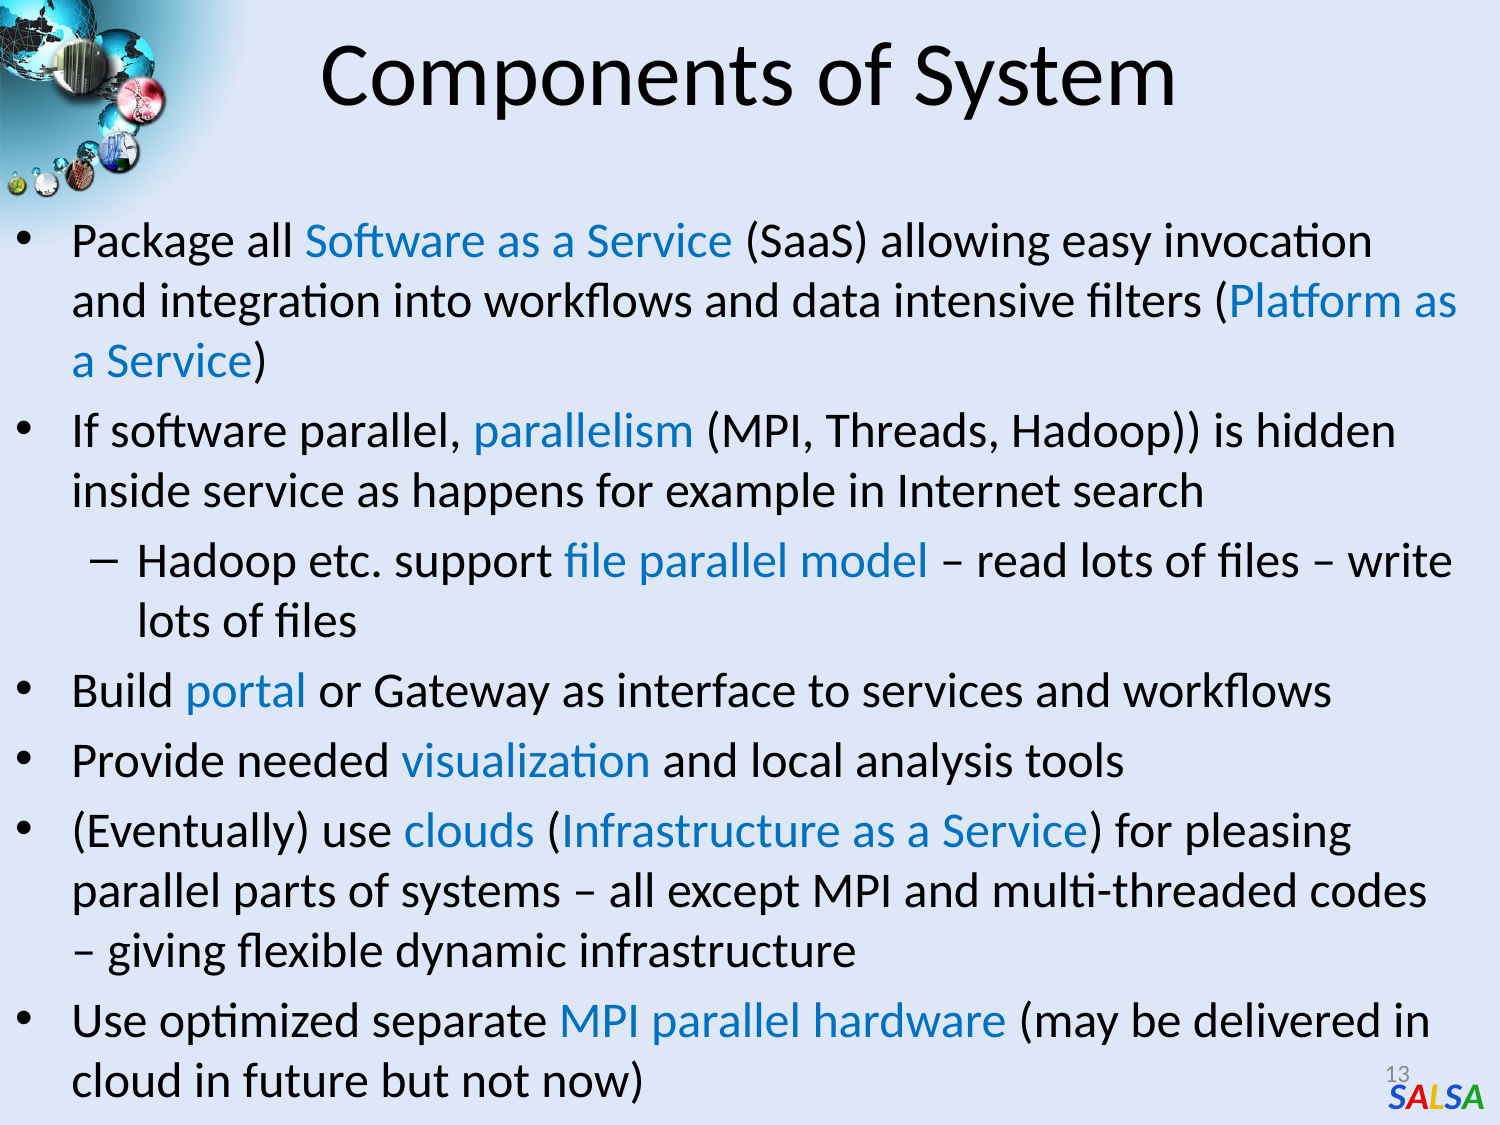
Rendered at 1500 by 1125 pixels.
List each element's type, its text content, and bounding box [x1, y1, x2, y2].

title Components of System [0, 0, 1500, 138]
picture [0, 138, 263, 200]
slide_number 13 [1074, 1042, 1425, 1103]
list Package all Software as a Service (SaaS) allowing easy invocation and integration into workflows and data intensive filters (Platform as a Service) If software parallel, parallelism (MPI, Threads, Hadoop)) is hidden inside service as happens for example in Internet search Hadoop etc. support file parallel model – read lots of files – write lots of files Build portal or Gateway as interface to services and workflows Provide needed visualization and local analysis tools (Eventually) use clouds (Infrastructure as a Service) for pleasing parallel parts of systems – all except MPI and multi-threaded codes – giving flexible dynamic infrastructure Use optimized separate MPI parallel hardware (may be delivered in cloud in future but not now) [0, 200, 1475, 975]
